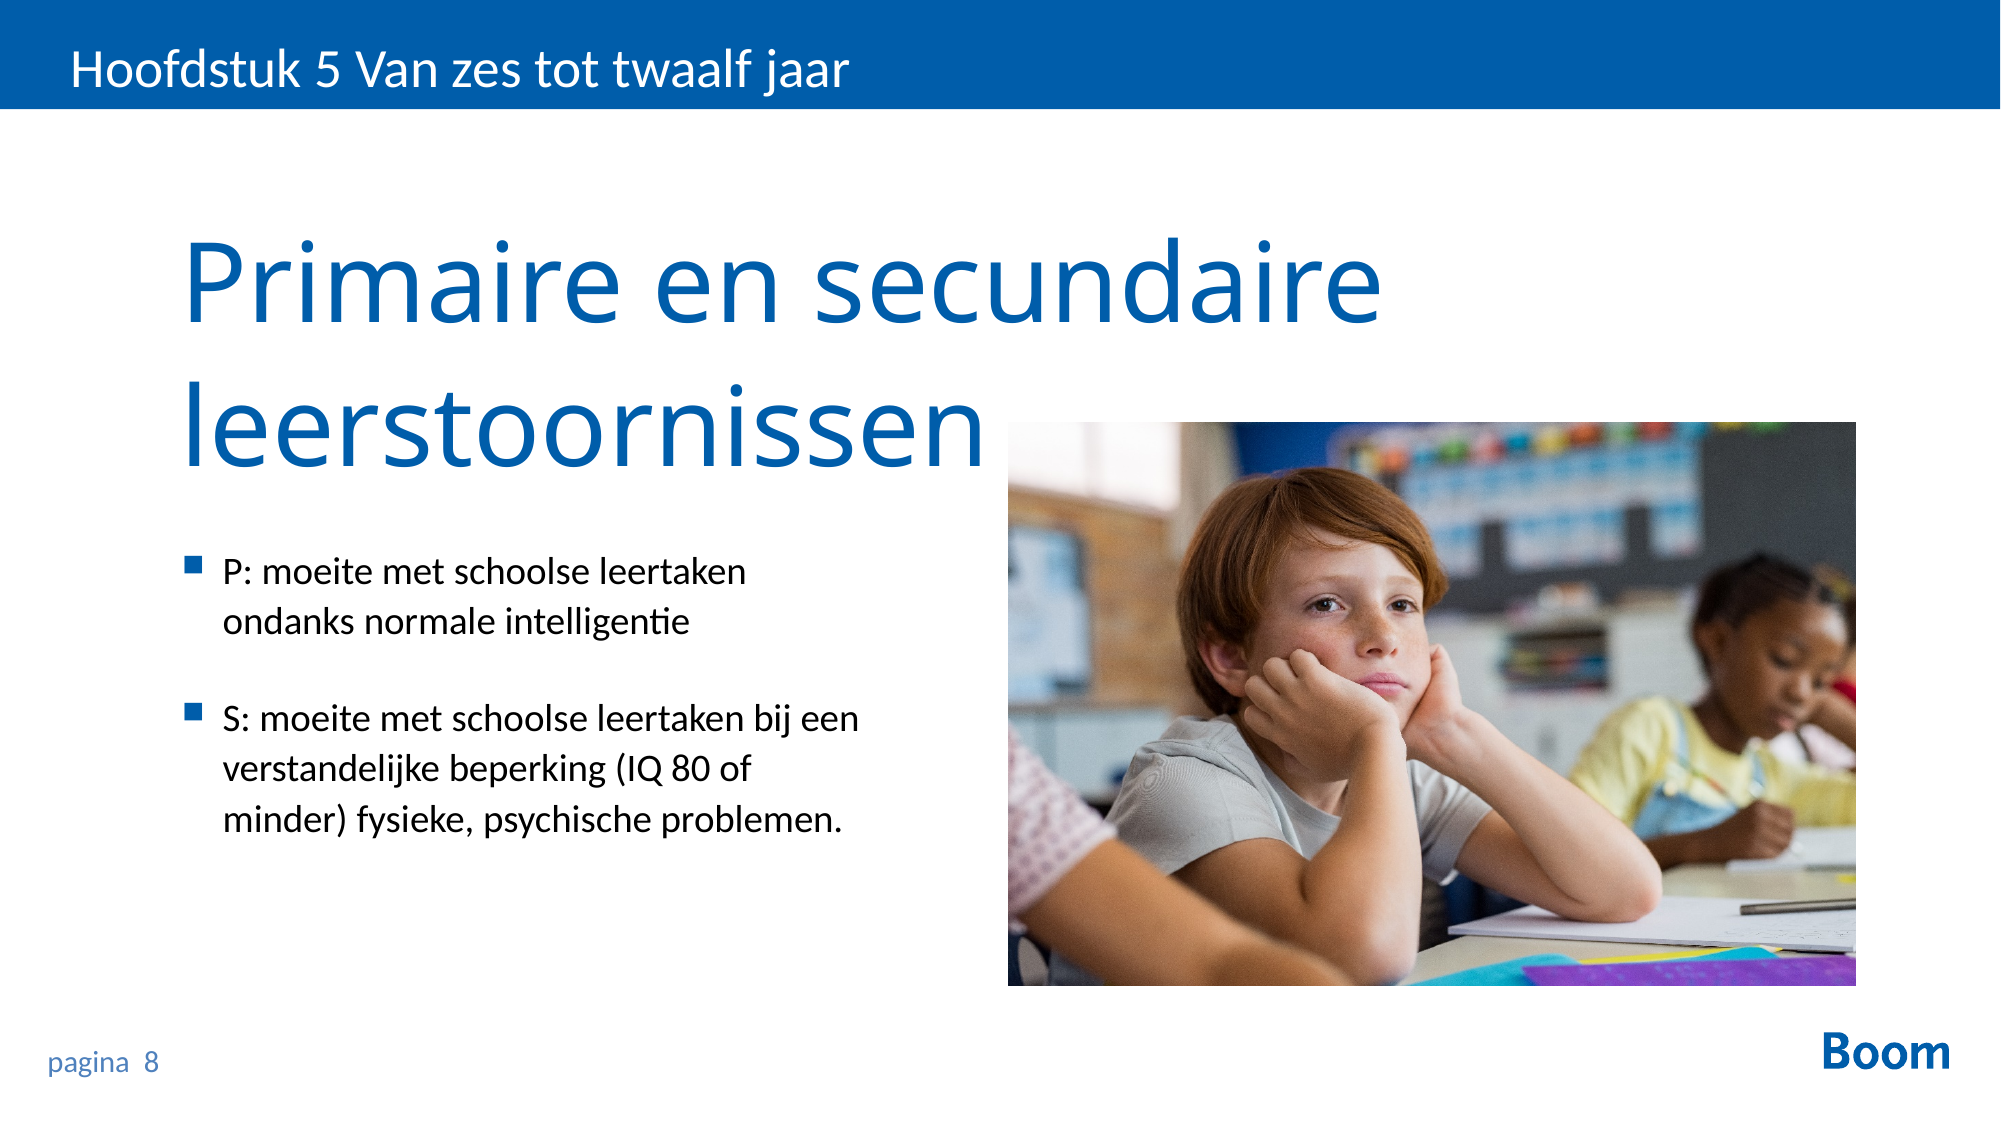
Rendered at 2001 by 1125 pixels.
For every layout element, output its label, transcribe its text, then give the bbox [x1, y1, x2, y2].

list Primaire en secundaire leerstoornissen [180, 200, 1882, 495]
list Hoofdstuk 5 Van zes tot twaalf jaar [70, 26, 941, 106]
list P: moeite met schoolse leertaken ondanks normale intelligentie S: moeite met schoolse leertaken bij een verstandelijke beperking (IQ 80 of minder) fysieke, psychische problemen. [181, 541, 881, 972]
picture [1008, 422, 1857, 986]
